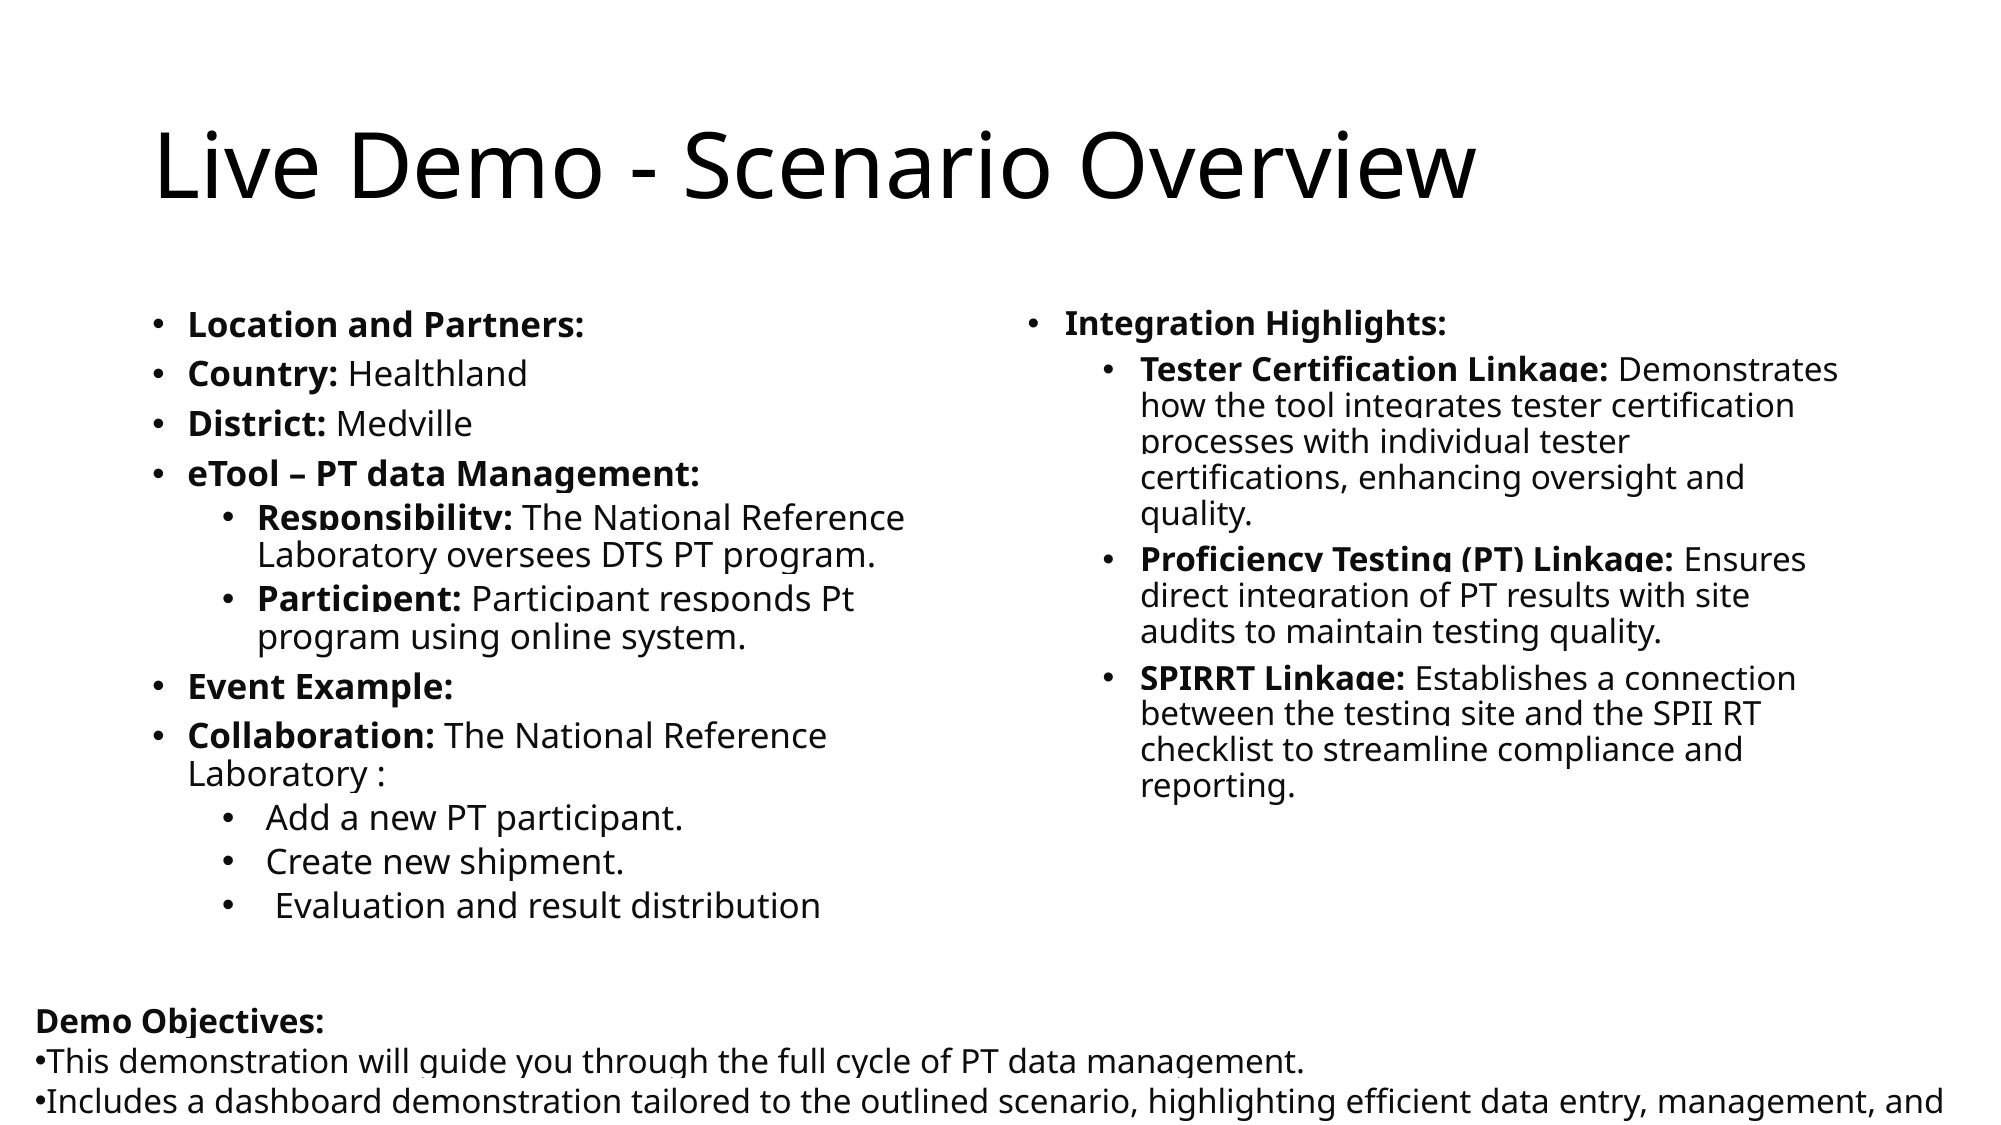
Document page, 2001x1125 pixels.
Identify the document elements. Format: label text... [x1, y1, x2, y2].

list Location and Partners: Country: Healthland District: Medville eTool – PT data Management: Responsibility: The National Reference Laboratory oversees DTS PT program. Participent: Participant responds Pt program using online system. Event Example: Collaboration: The National Reference Laboratory : Add a new PT participant. Create new shipment. Evaluation and result distribution [137, 299, 988, 939]
list Integration Highlights: Tester Certification Linkage: Demonstrates how the tool integrates tester certification processes with individual tester certifications, enhancing oversight and quality. Proficiency Testing (PT) Linkage: Ensures direct integration of PT results with site audits to maintain testing quality. SPIRRT Linkage: Establishes a connection between the testing site and the SPII RT checklist to streamline compliance and reporting. [1012, 299, 1863, 992]
title Live Demo - Scenario Overview [137, 59, 1863, 278]
text_box Demo Objectives: This demonstration will guide you through the full cycle of PT data management. Includes a dashboard demonstration tailored to the outlined scenario, highlighting efficient data entry, management, and reporting capabilities. [19, 992, 2000, 1125]
